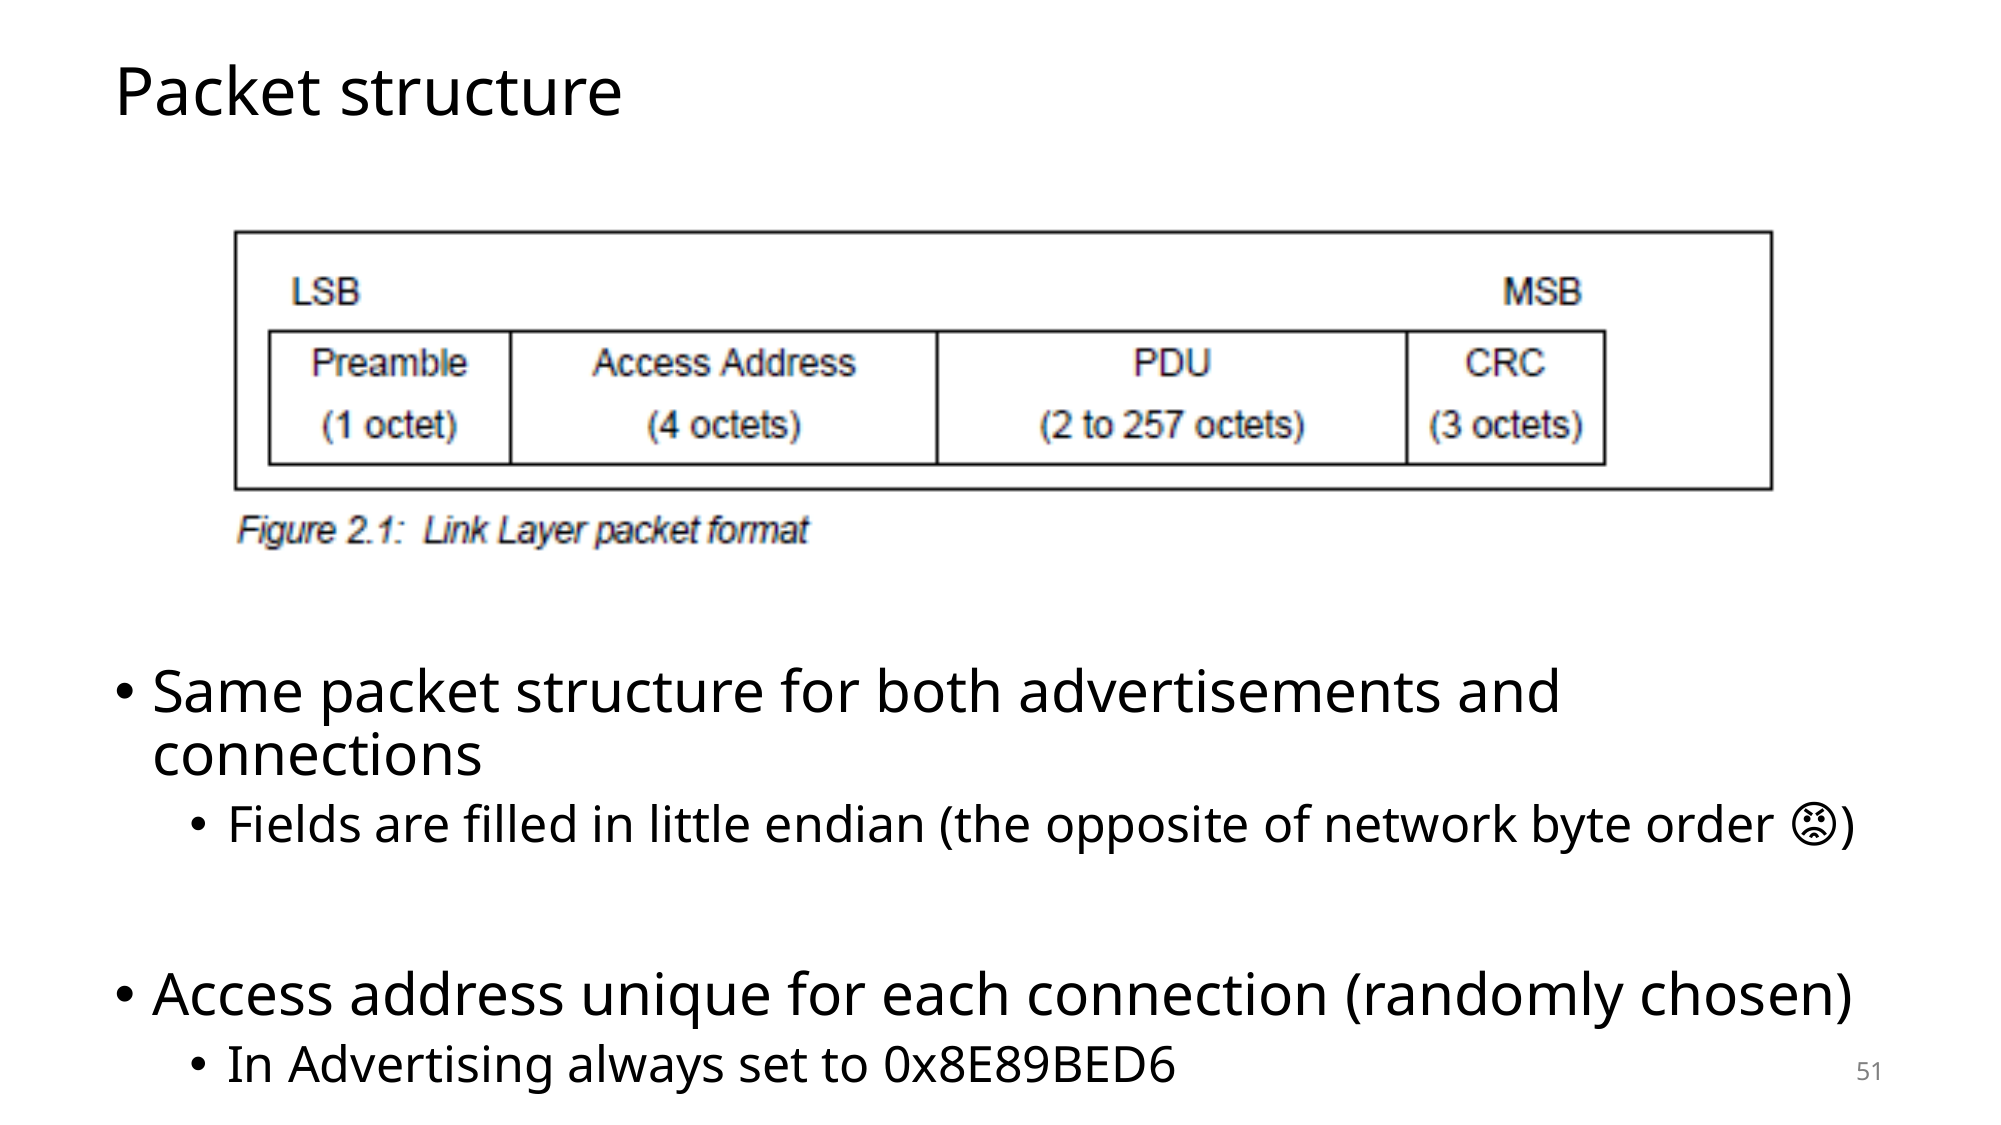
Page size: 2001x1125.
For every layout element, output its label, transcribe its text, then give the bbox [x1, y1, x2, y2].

picture [198, 210, 1802, 563]
title Packet structure [99, 37, 1900, 150]
list Same packet structure for both advertisements and connections Fields are filled in little endian (the opposite of network byte order 😡) Access address unique for each connection (randomly chosen) In Advertising always set to 0x8E89BED6 [99, 187, 1900, 1013]
slide_number 51 [1749, 1042, 1900, 1103]
